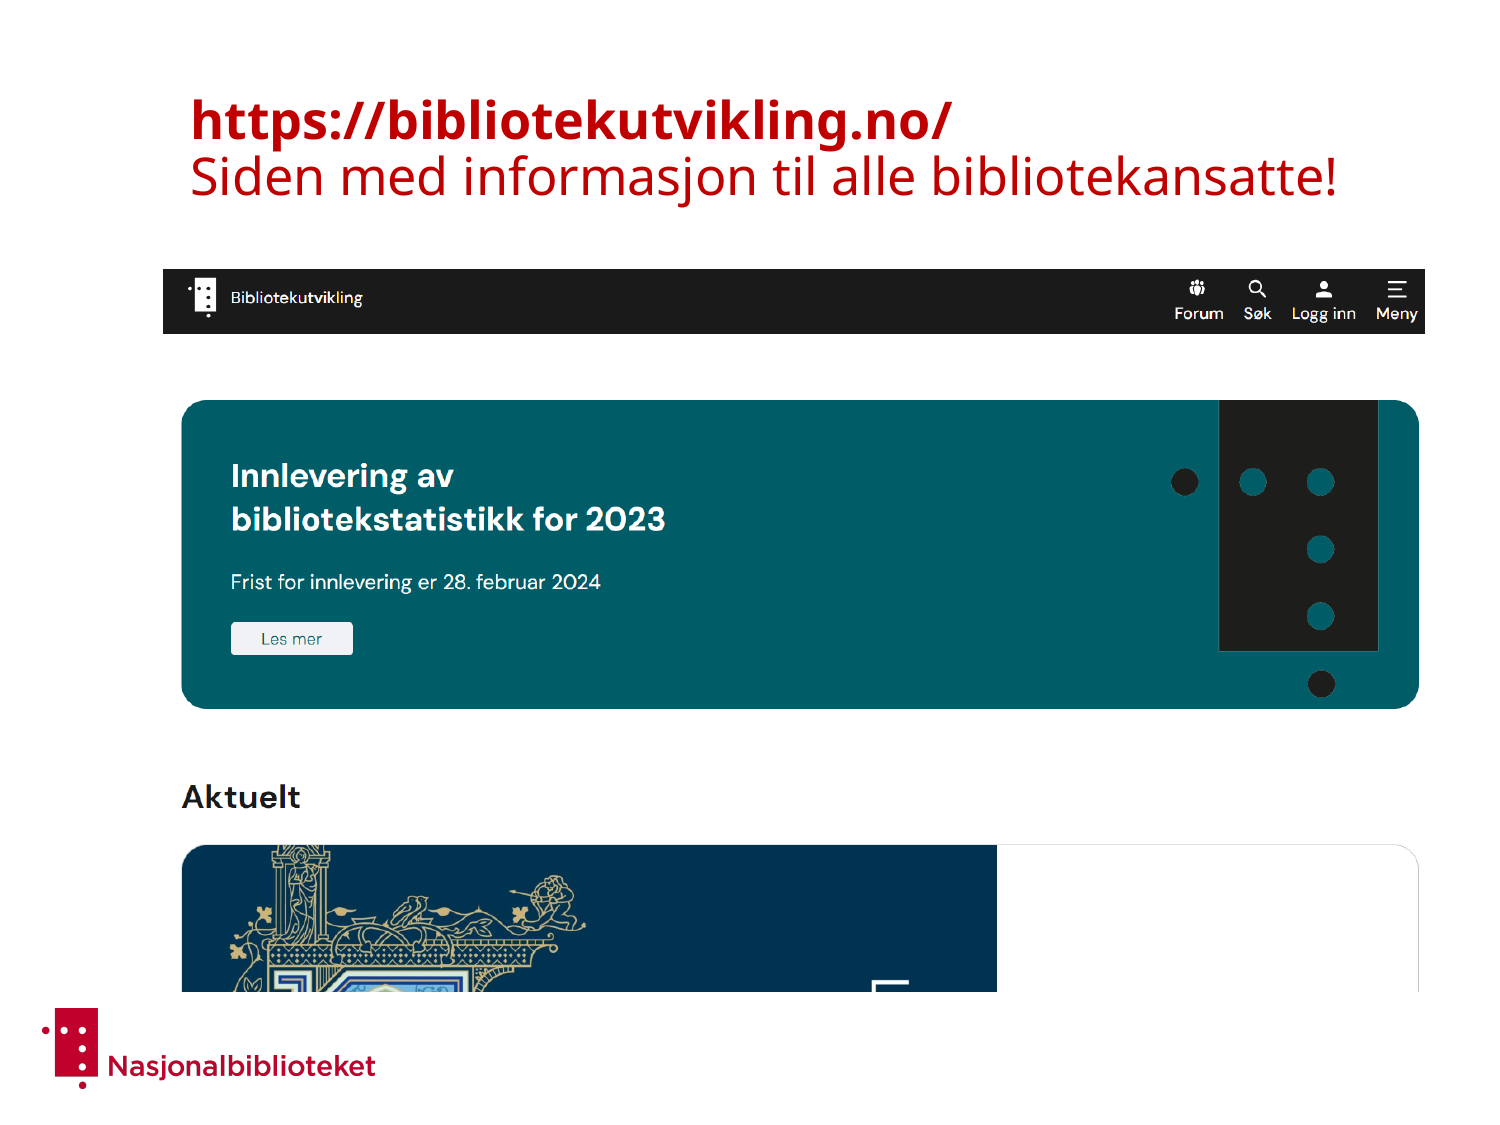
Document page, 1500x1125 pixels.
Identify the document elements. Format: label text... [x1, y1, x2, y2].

title https://bibliotekutvikling.no/ Siden med informasjon til alle bibliotekansatte! [175, 67, 1425, 234]
picture [42, 1008, 375, 1089]
picture [163, 269, 1426, 992]
